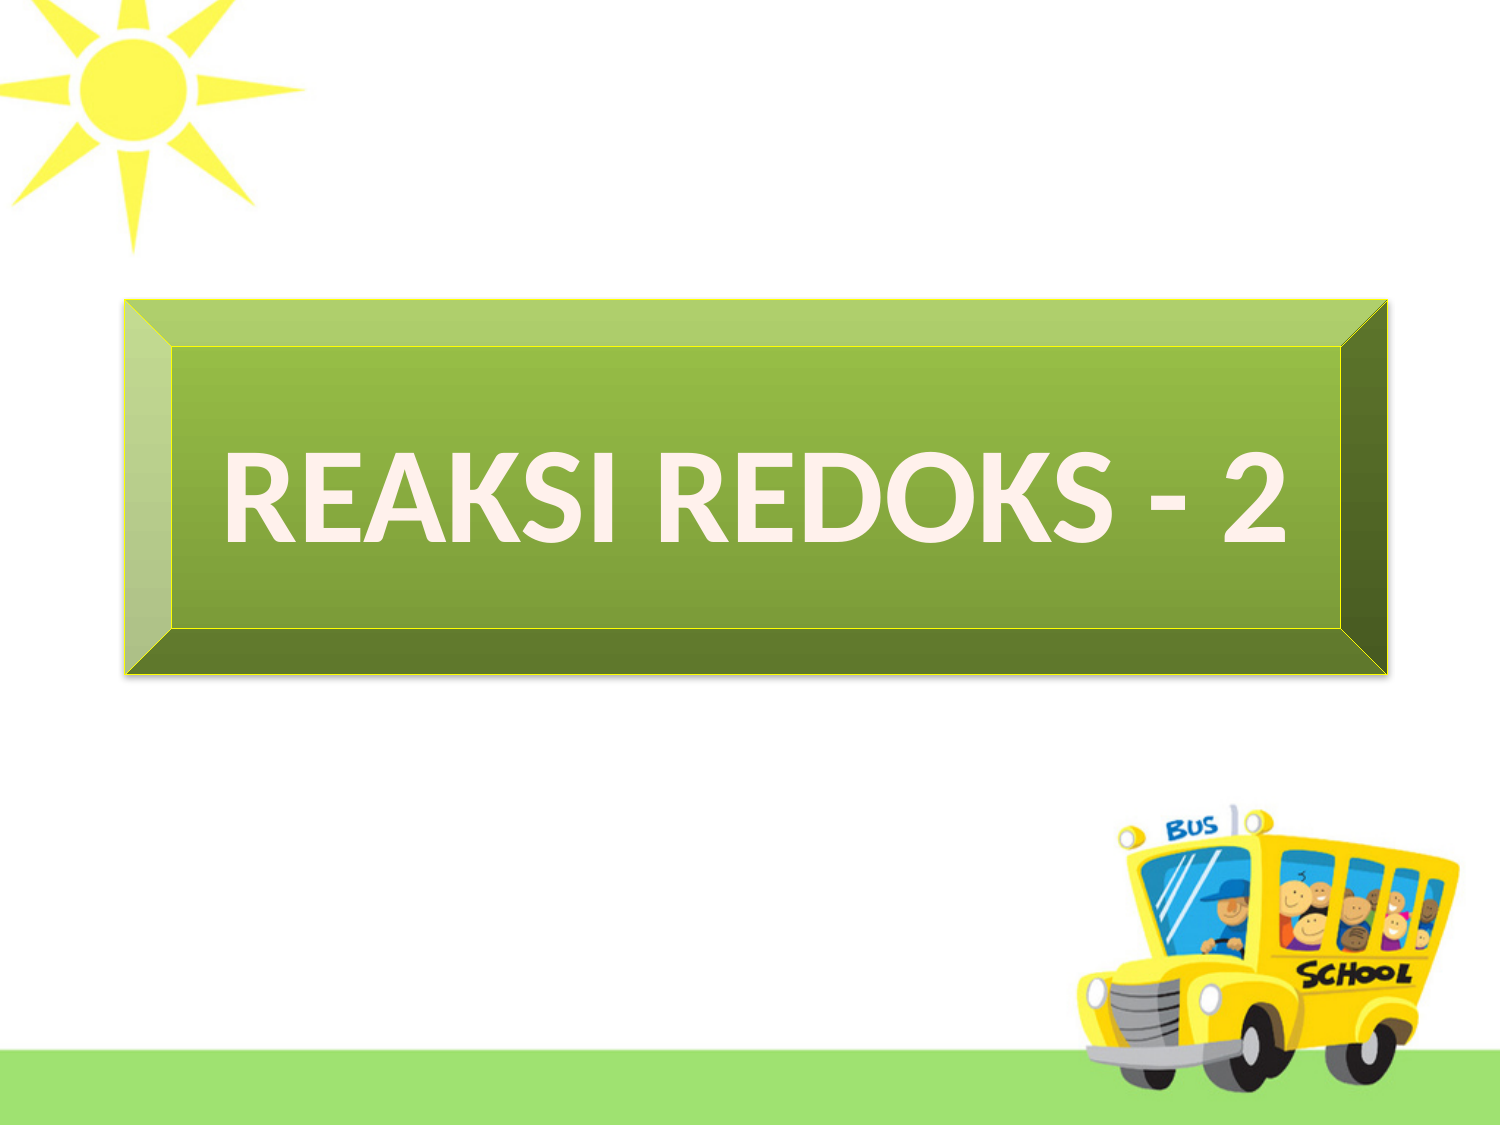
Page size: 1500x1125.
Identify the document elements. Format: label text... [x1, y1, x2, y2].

text_box REAKSI REDOKS - 2 [124, 299, 1388, 675]
picture [0, 0, 1500, 1125]
